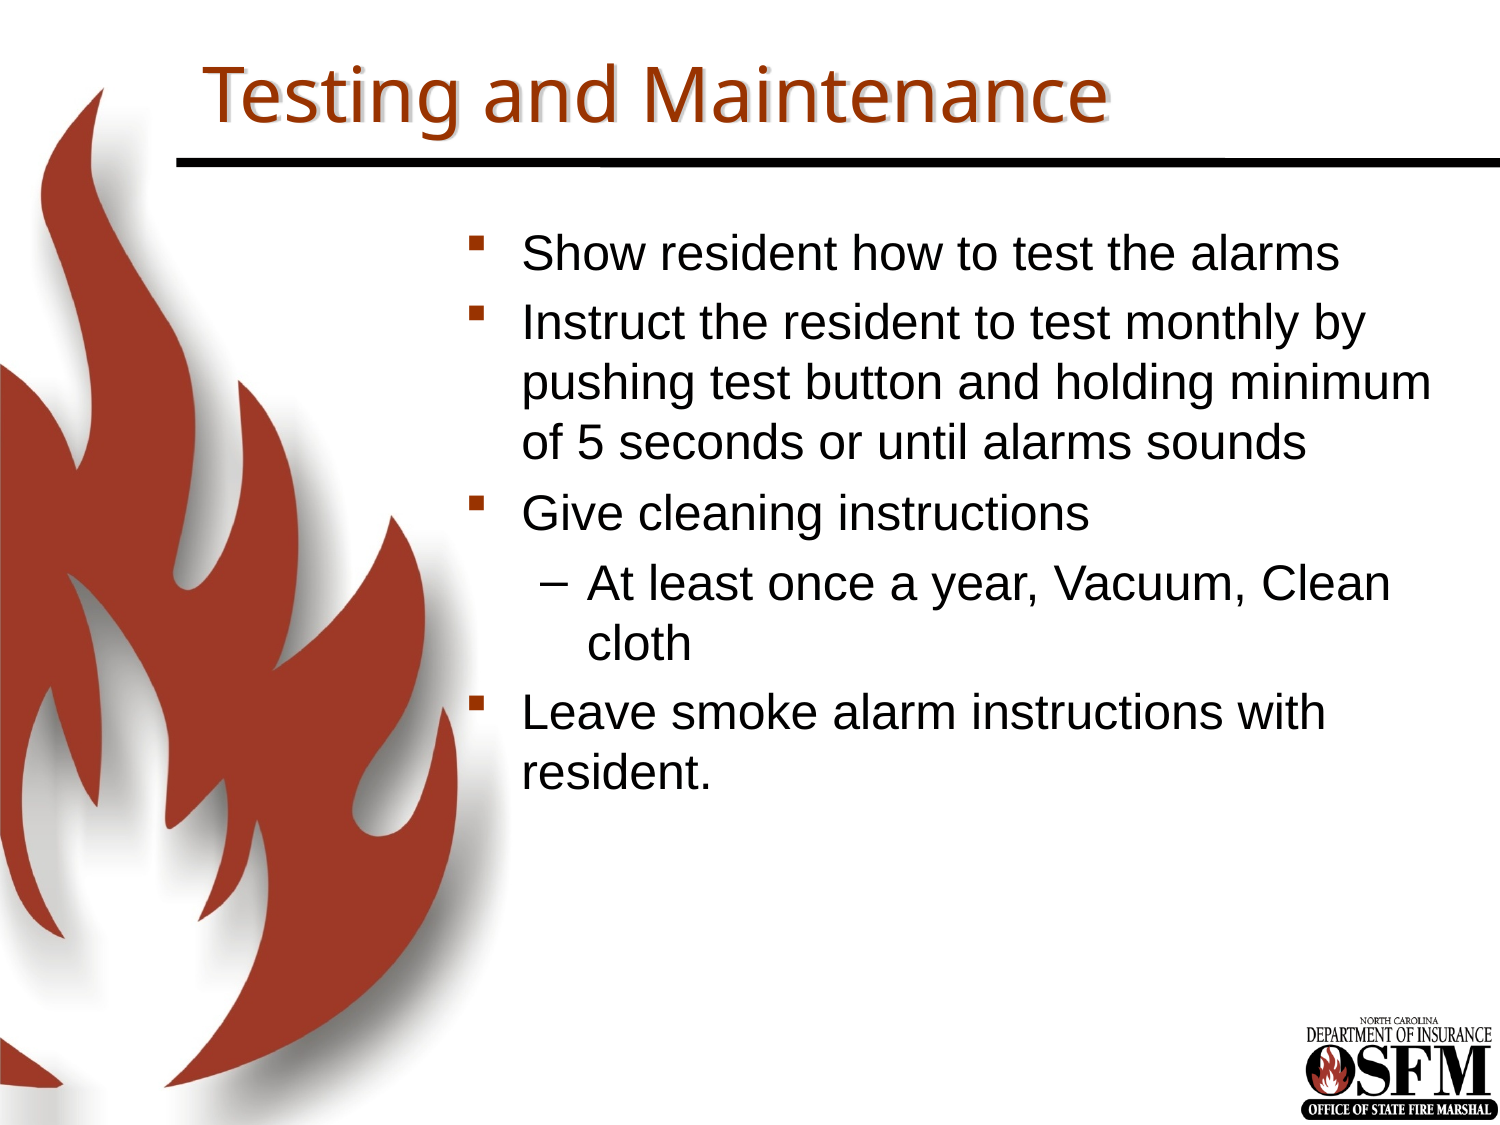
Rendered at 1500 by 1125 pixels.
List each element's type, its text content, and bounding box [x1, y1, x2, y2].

picture [0, 87, 513, 1125]
title Testing and Maintenance [187, 37, 1500, 163]
picture [1301, 1017, 1498, 1120]
list Show resident how to test the alarms Instruct the resident to test monthly by pushing test button and holding minimum of 5 seconds or until alarms sounds Give cleaning instructions At least once a year, Vacuum, Clean cloth Leave smoke alarm instructions with resident. [449, 212, 1463, 1001]
